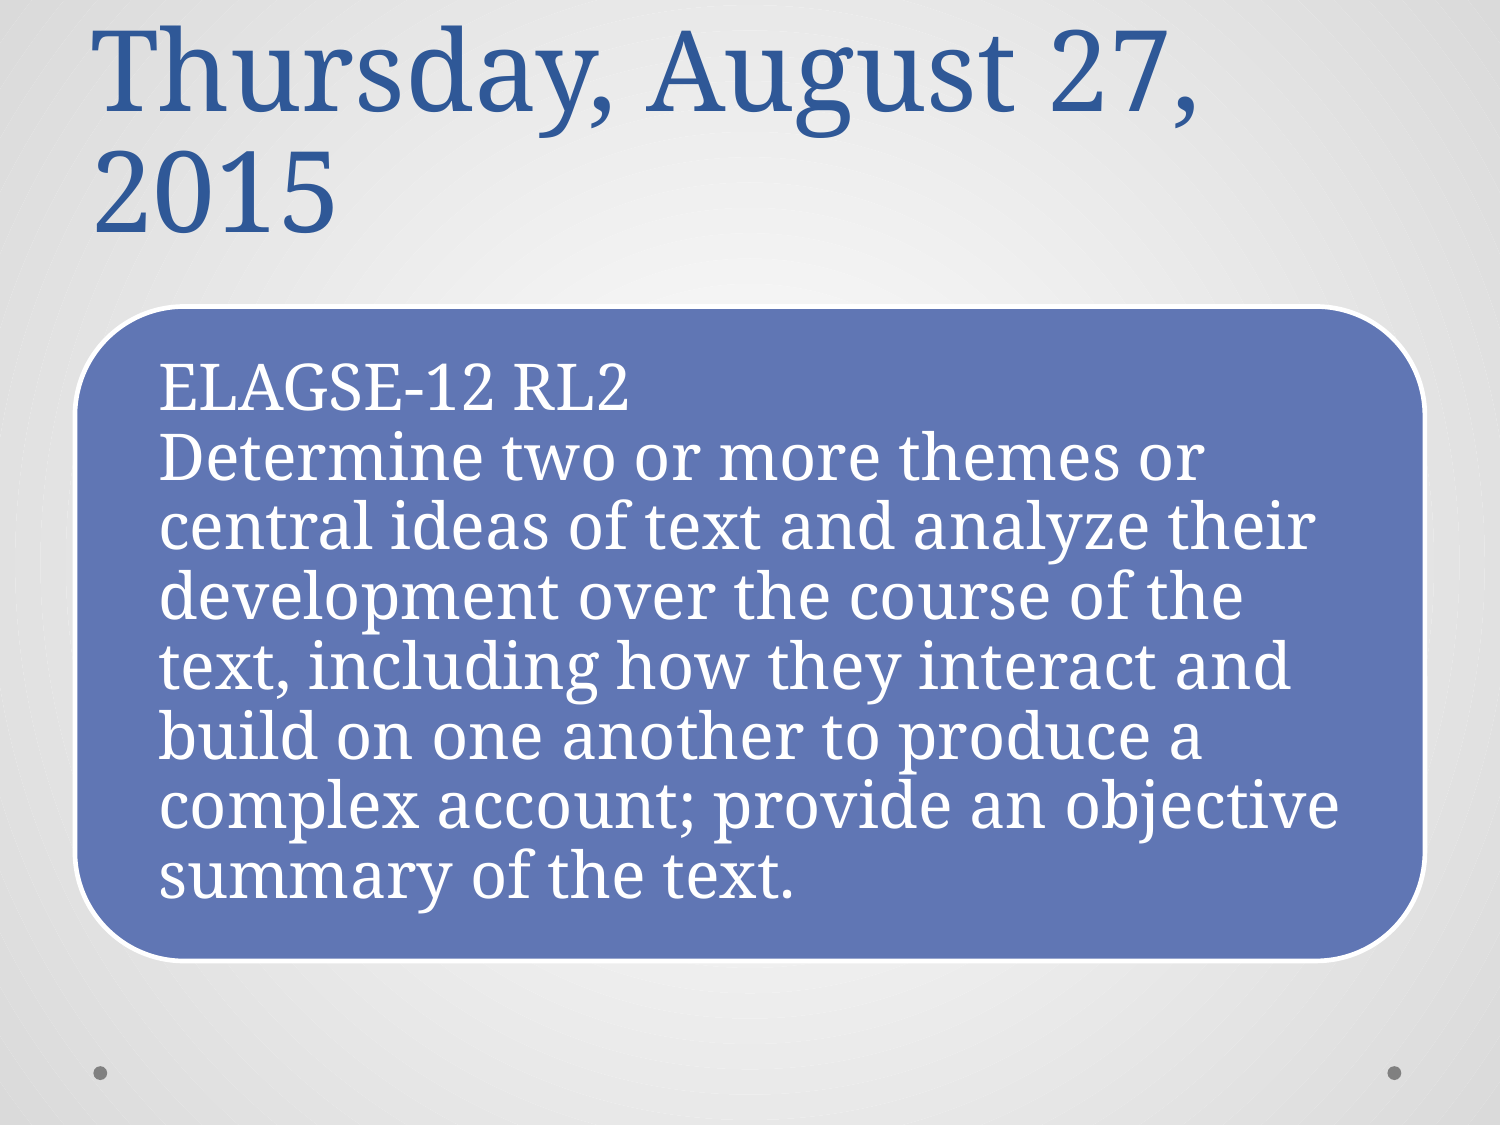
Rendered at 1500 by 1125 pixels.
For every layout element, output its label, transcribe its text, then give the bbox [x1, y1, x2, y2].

title Standards Thursday, August 27, 2015 [75, 0, 1425, 261]
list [74, 262, 1426, 1006]
